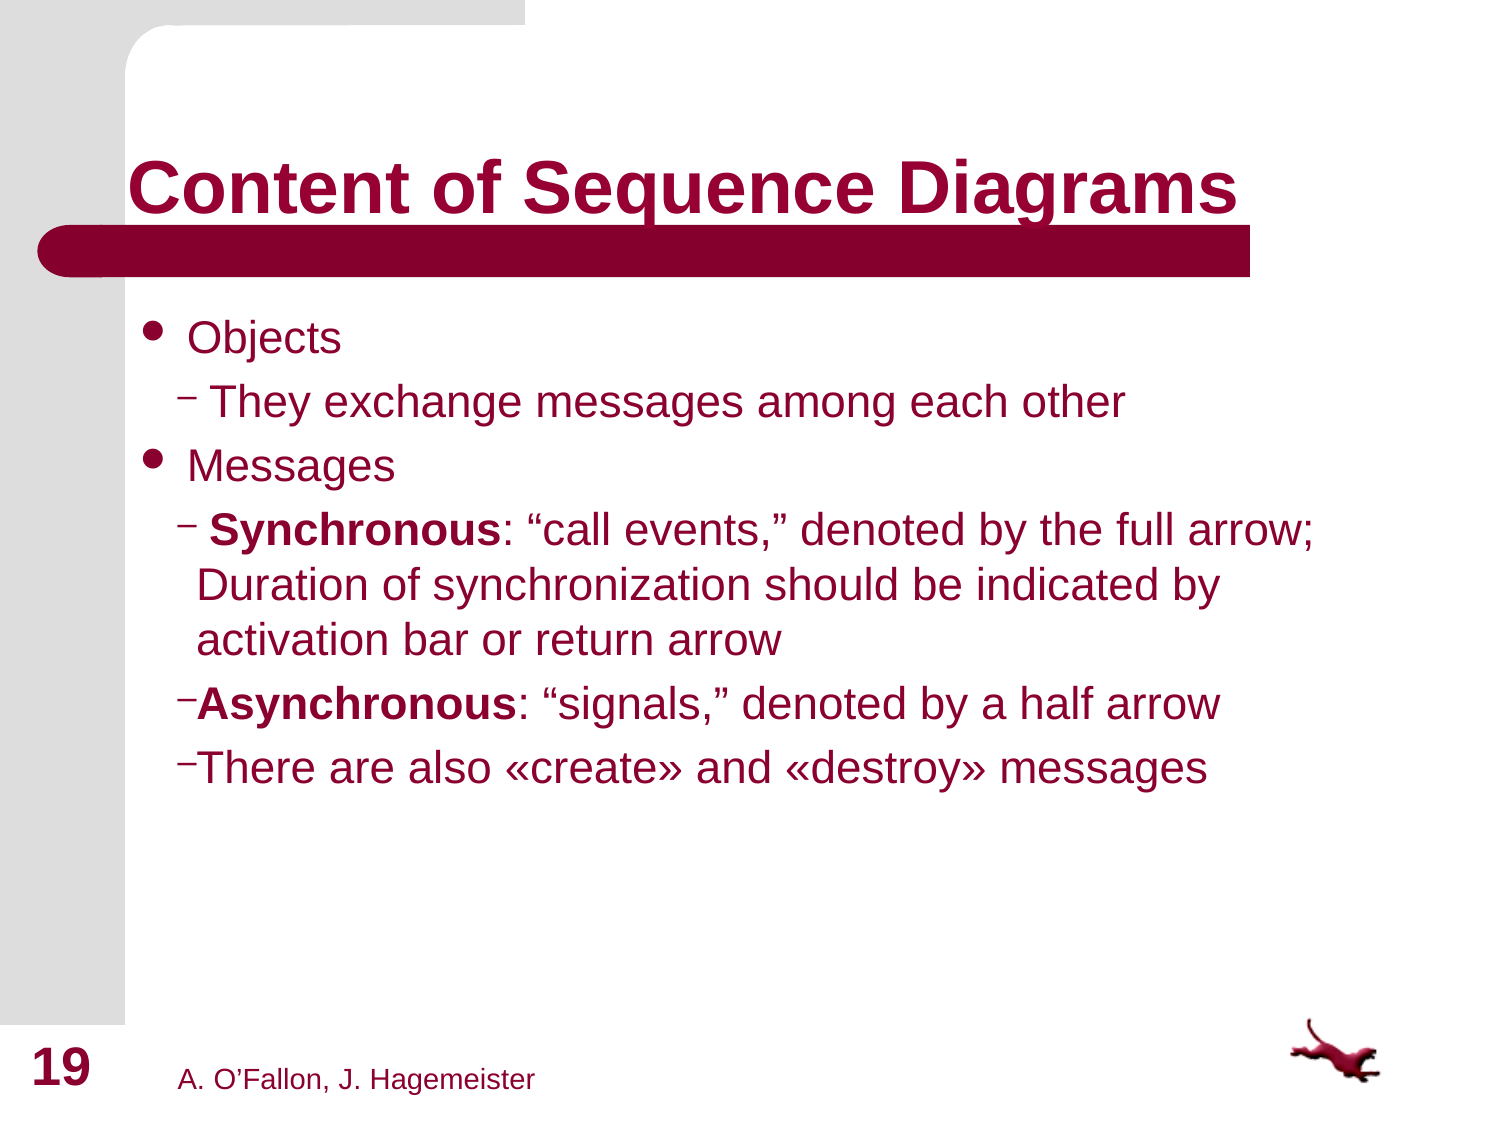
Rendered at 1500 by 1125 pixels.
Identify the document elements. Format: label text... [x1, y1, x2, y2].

slide_number 19 [13, 1023, 111, 1105]
slide_number A. O’Fallon, J. Hagemeister [162, 1025, 725, 1103]
list Objects They exchange messages among each other Messages Synchronous: “call events,” denoted by the full arrow; Duration of synchronization should be indicated by activation bar or return arrow Asynchronous: “signals,” denoted by a half arrow There are also «create» and «destroy» messages [125, 299, 1387, 911]
picture [1275, 1012, 1400, 1091]
title Content of Sequence Diagrams [112, 50, 1413, 238]
